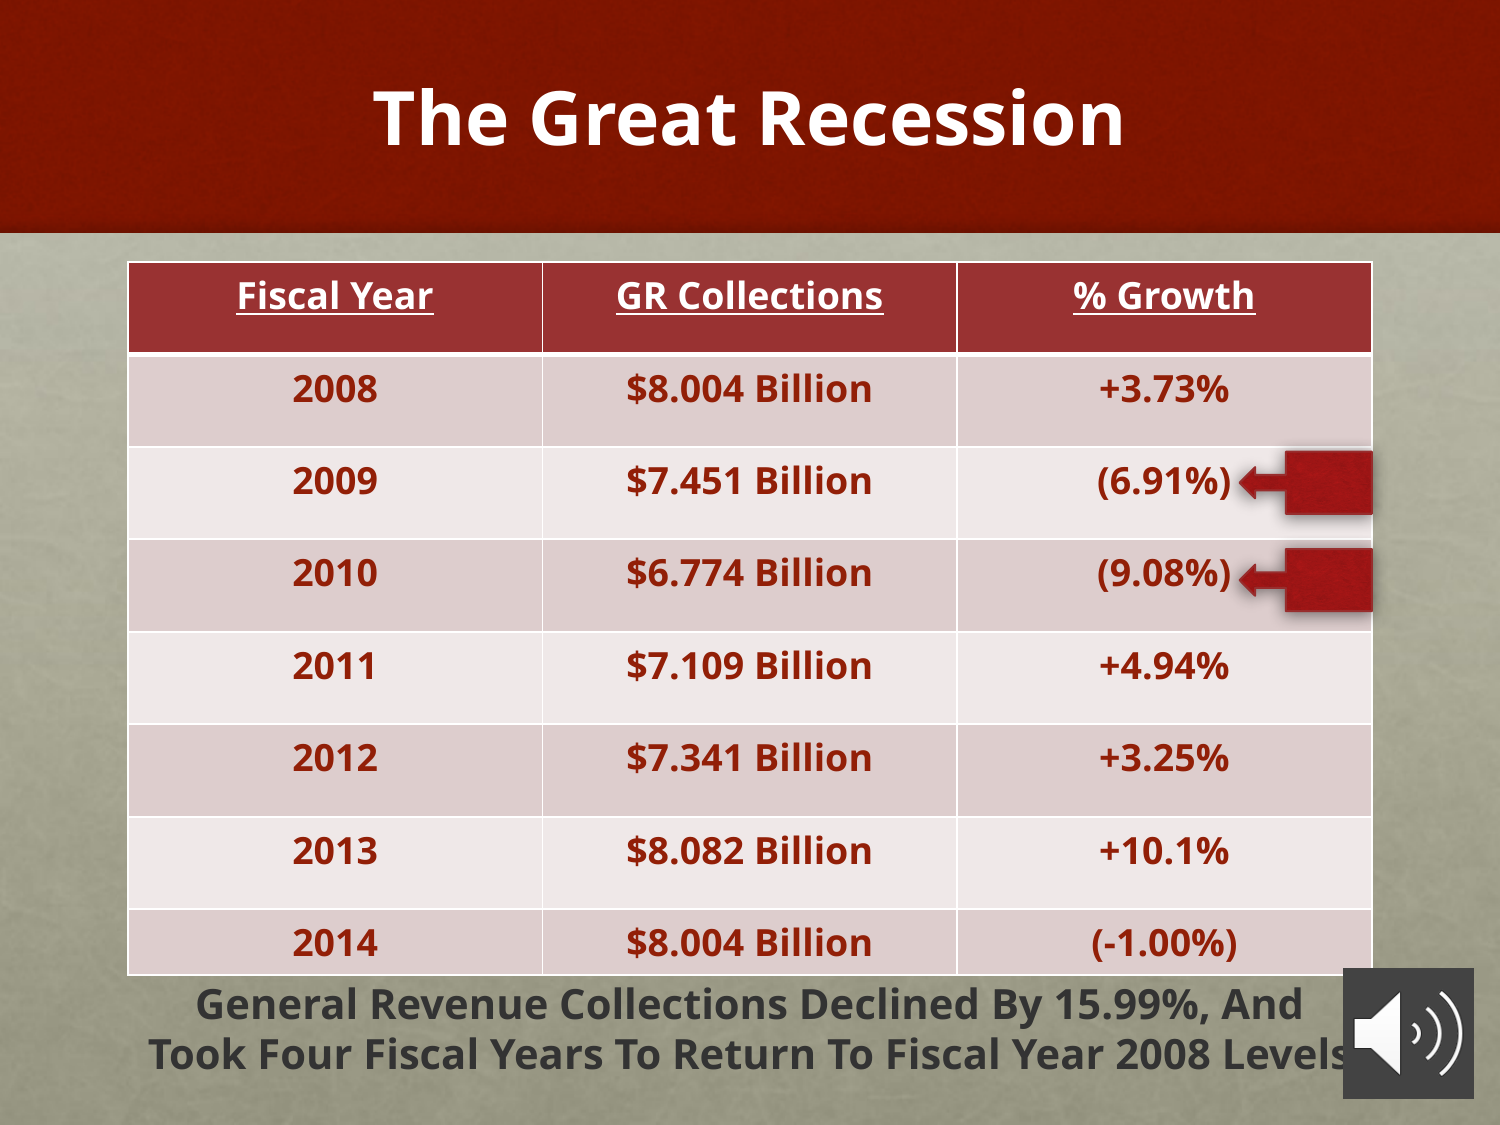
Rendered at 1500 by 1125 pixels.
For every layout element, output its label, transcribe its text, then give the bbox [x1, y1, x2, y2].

table_cell $7.451 Billion [543, 448, 956, 538]
title The Great Recession [127, 10, 1372, 221]
table_header GR Collections [543, 263, 956, 352]
table_cell 2013 [129, 818, 542, 908]
table_cell 2012 [129, 725, 542, 816]
table_cell (-1.00%) [958, 910, 1371, 970]
text_box [1238, 548, 1373, 613]
table_cell +10.1% [958, 818, 1371, 908]
table_cell +4.94% [958, 633, 1371, 723]
table_cell +3.25% [958, 725, 1371, 816]
table_cell +3.73% [958, 357, 1371, 446]
table_cell 2014 [129, 910, 542, 970]
text_box [1238, 450, 1373, 515]
table_cell (9.08%) [958, 540, 1371, 631]
table_header Fiscal Year [129, 263, 542, 352]
table_cell $7.109 Billion [543, 633, 956, 723]
table_cell 2010 [129, 540, 542, 631]
table_cell $6.774 Billion [543, 540, 956, 631]
table_cell $8.082 Billion [543, 818, 956, 908]
table_cell $8.004 Billion [543, 357, 956, 446]
table_cell 2011 [129, 633, 542, 723]
table_cell (6.91%) [958, 448, 1371, 538]
table_cell 2008 [129, 357, 542, 446]
table_cell 2009 [129, 448, 542, 538]
table_header % Growth [958, 263, 1371, 352]
picture [0, 214, 1500, 1125]
table_cell $7.341 Billion [543, 725, 956, 816]
table_cell $8.004 Billion [543, 910, 956, 970]
text_box General Revenue Collections Declined By 15.99%, And Took Four Fiscal Years To Return To Fiscal Year 2008 Levels [127, 970, 1332, 1086]
